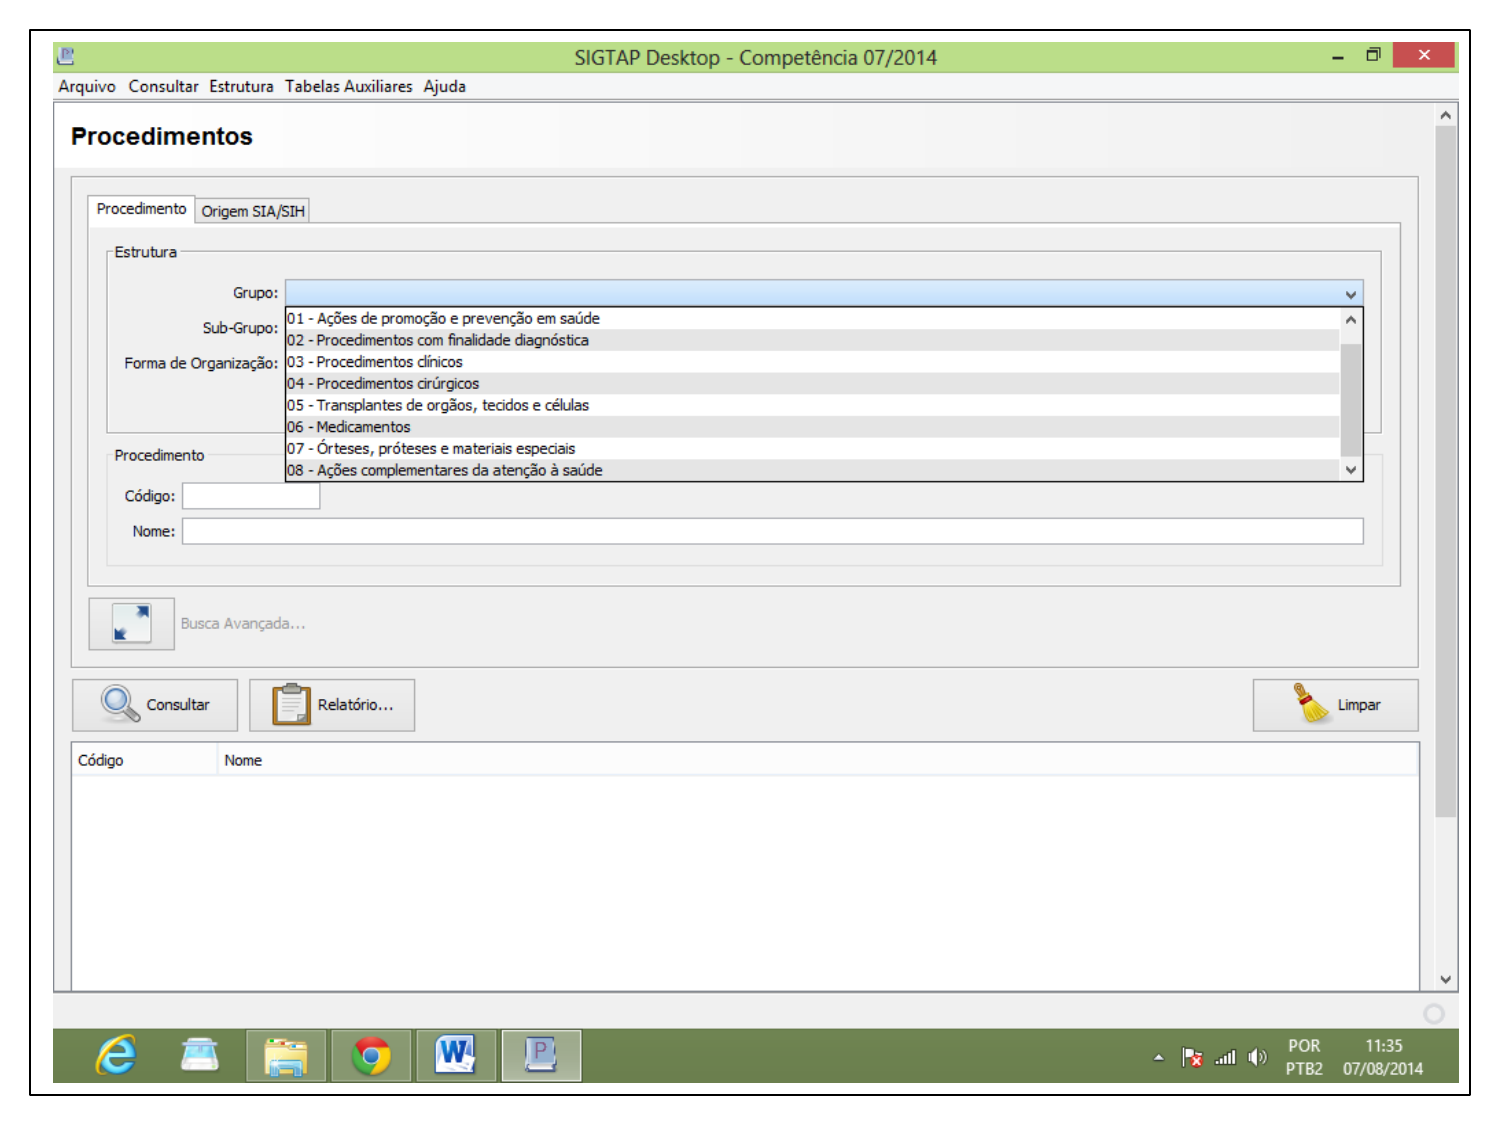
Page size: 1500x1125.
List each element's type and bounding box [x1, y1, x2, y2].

picture [52, 42, 1460, 1083]
